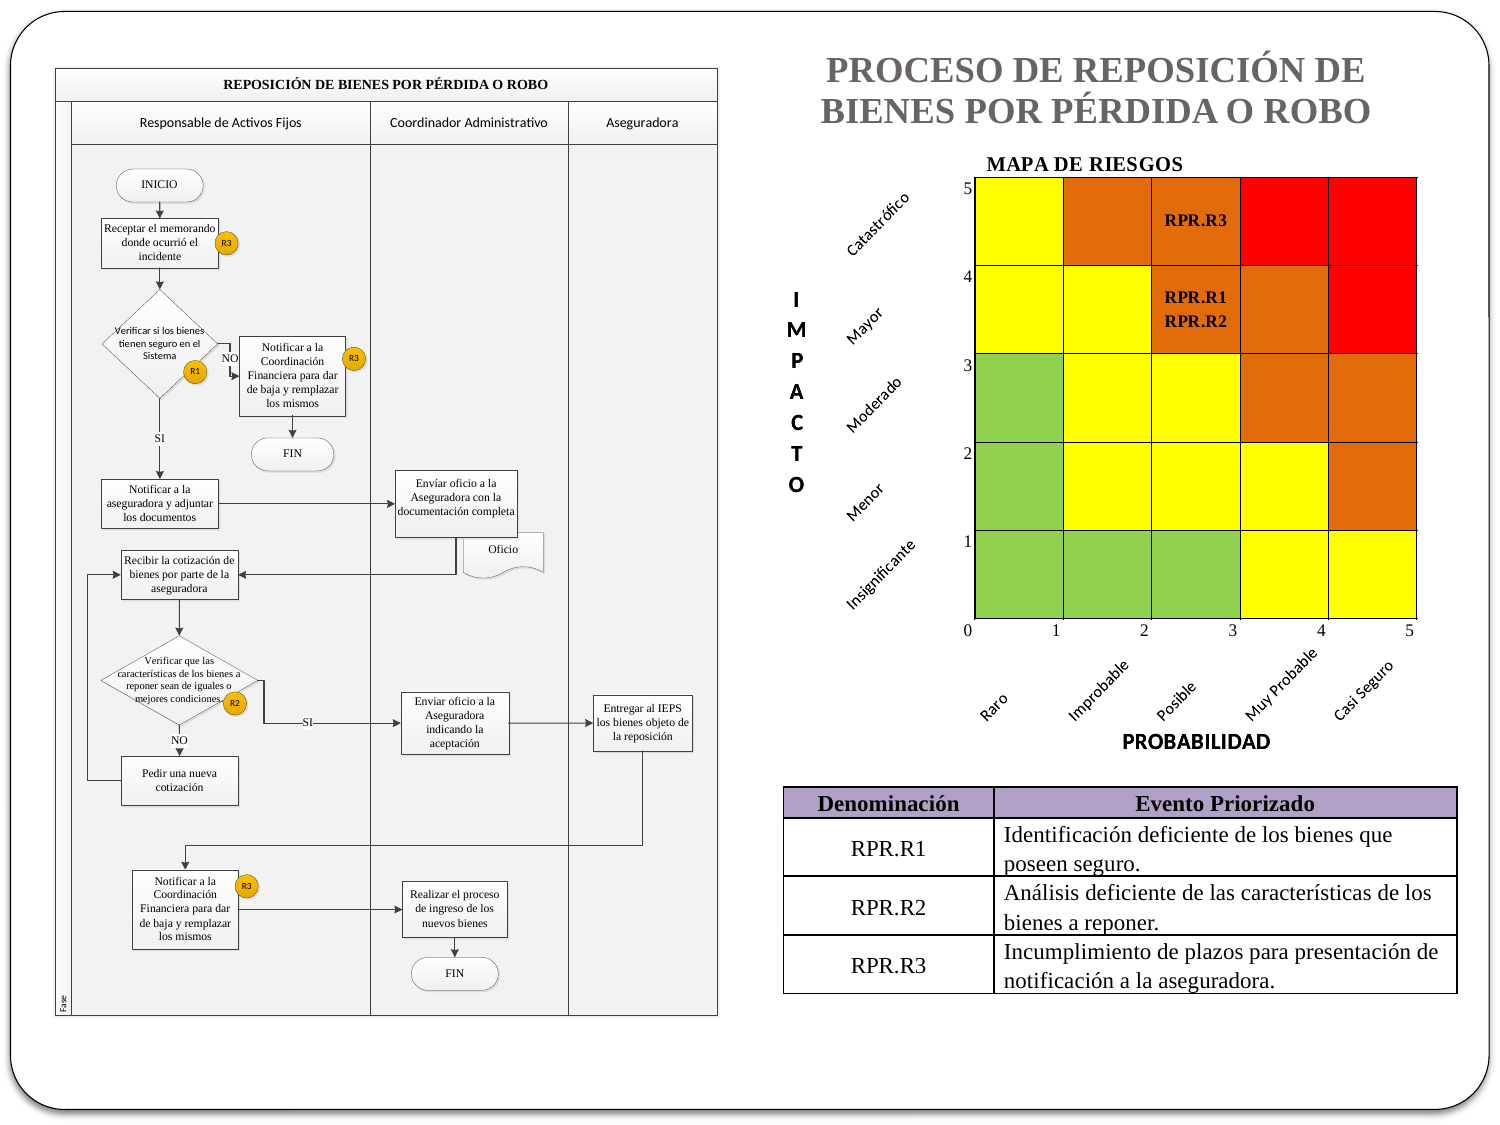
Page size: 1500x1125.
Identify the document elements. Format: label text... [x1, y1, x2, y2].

title proceso de reposición de bienes por pérdida o robo [769, 42, 1424, 147]
table_cell RPR.R1 [784, 819, 993, 875]
table_header Evento Priorizado [995, 788, 1456, 817]
table_cell RPR.R2 [784, 877, 993, 934]
table_header Denominación [784, 788, 993, 817]
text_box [52, 66, 721, 1019]
picture [752, 148, 1500, 764]
table_cell RPR.R3 [784, 936, 993, 993]
table_cell Análisis deficiente de las características de los bienes a reponer. [995, 877, 1456, 934]
table_cell Incumplimiento de plazos para presentación de notificación a la aseguradora. [995, 936, 1456, 993]
table_cell Identificación deficiente de los bienes que poseen seguro. [995, 819, 1456, 875]
